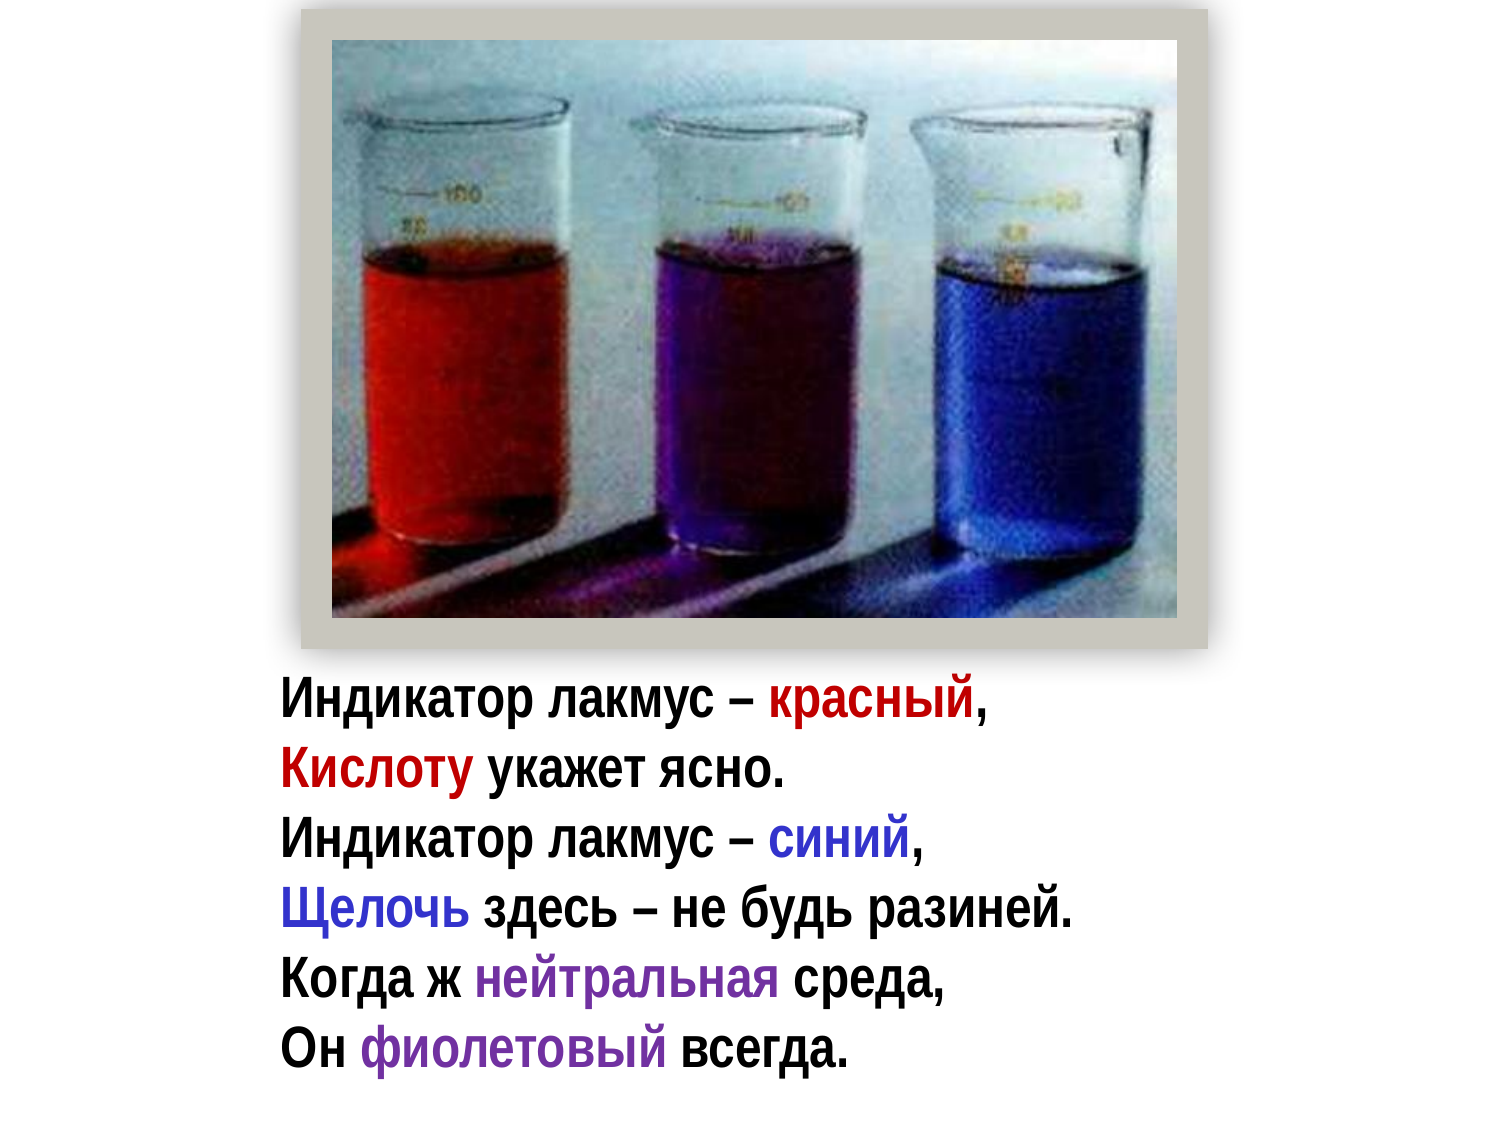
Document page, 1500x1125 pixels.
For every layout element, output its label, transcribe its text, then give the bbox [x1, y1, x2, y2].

text_box Индикатор лакмус – красный, Кислоту укажет ясно. Индикатор лакмус – синий, Щелочь здесь – не будь разиней. Когда ж нейтральная среда, Он фиолетовый всегда. [266, 651, 1344, 1087]
picture [331, 40, 1177, 618]
